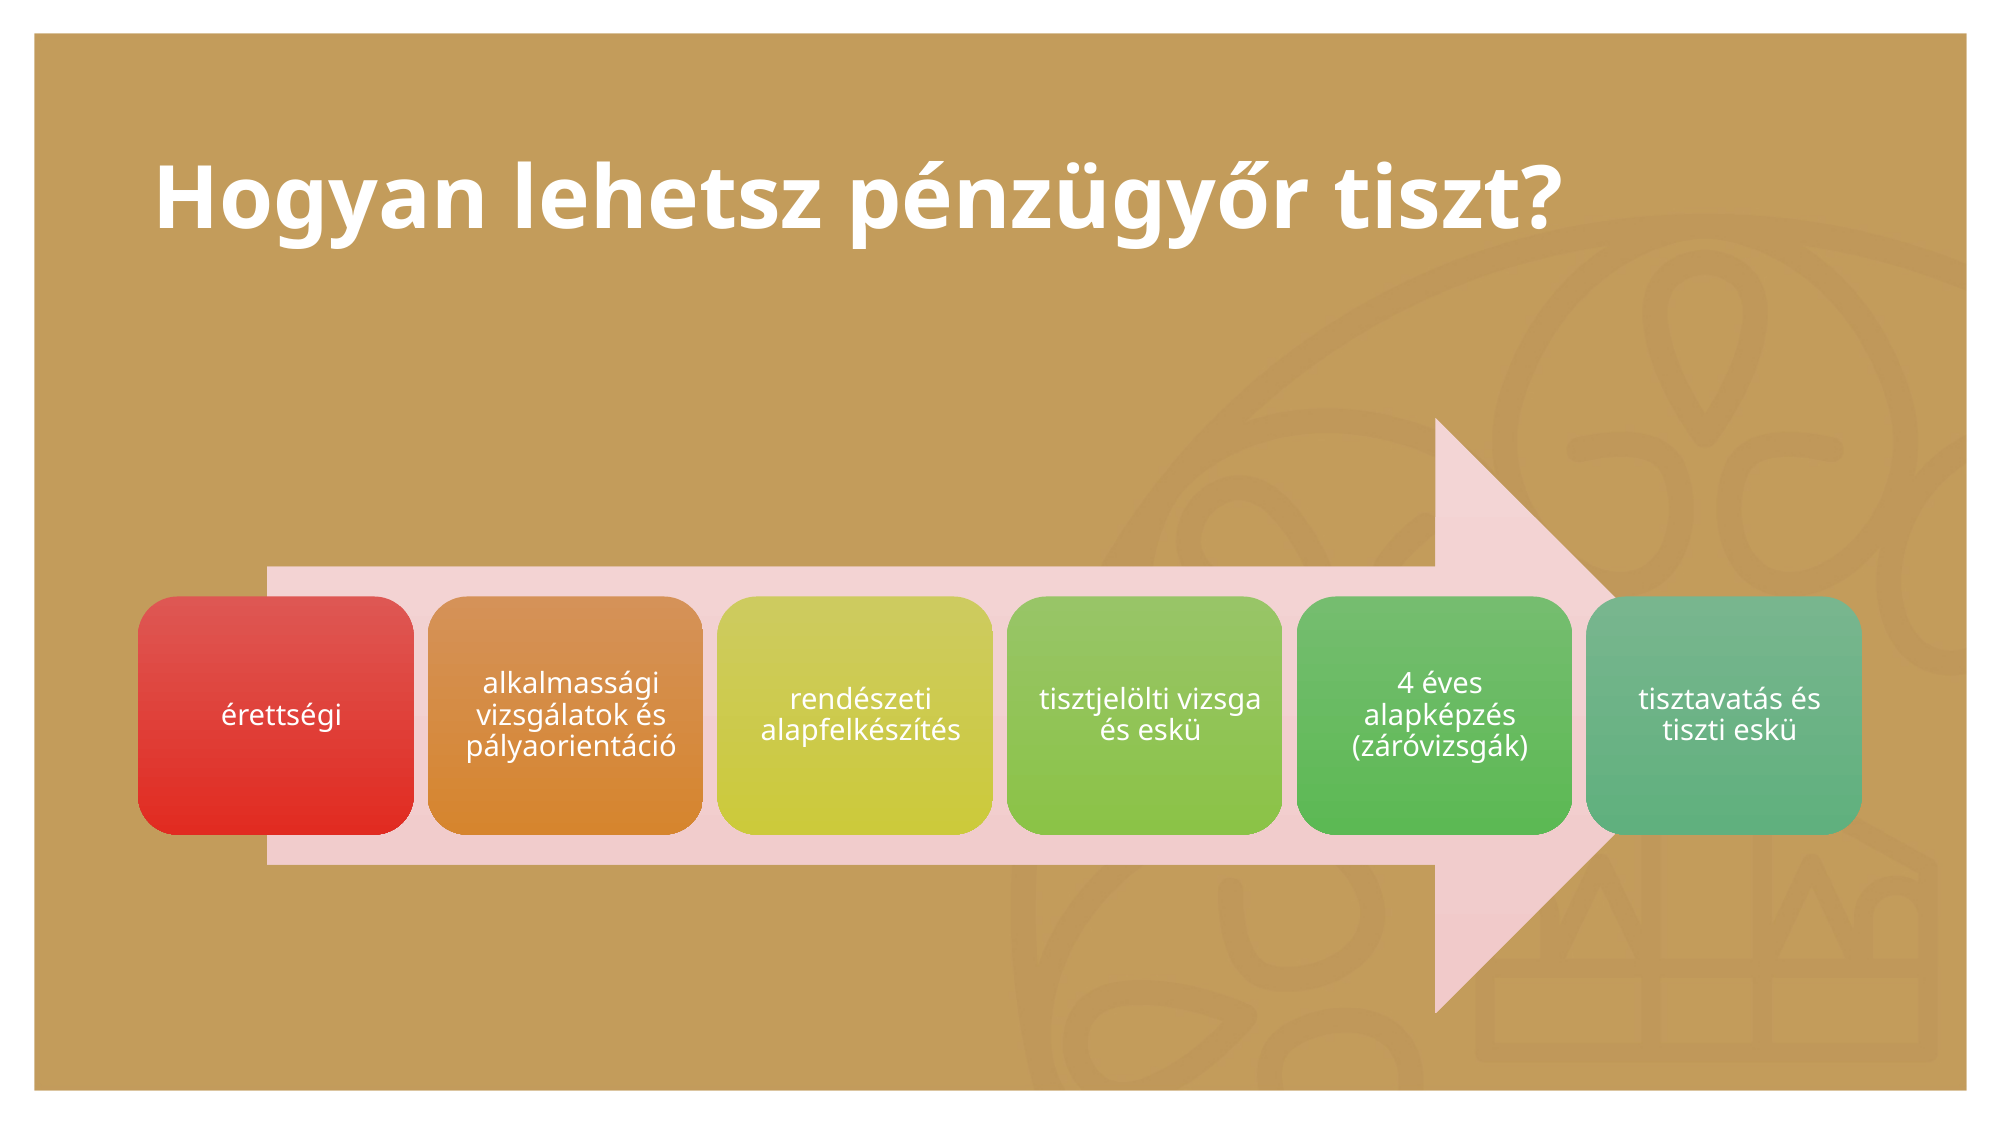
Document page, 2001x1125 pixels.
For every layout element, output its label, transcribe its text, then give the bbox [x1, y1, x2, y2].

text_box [137, 417, 1863, 1014]
text_box Hogyan lehetsz pénzügyőr tiszt? [137, 145, 1914, 283]
picture [0, 0, 2001, 1125]
